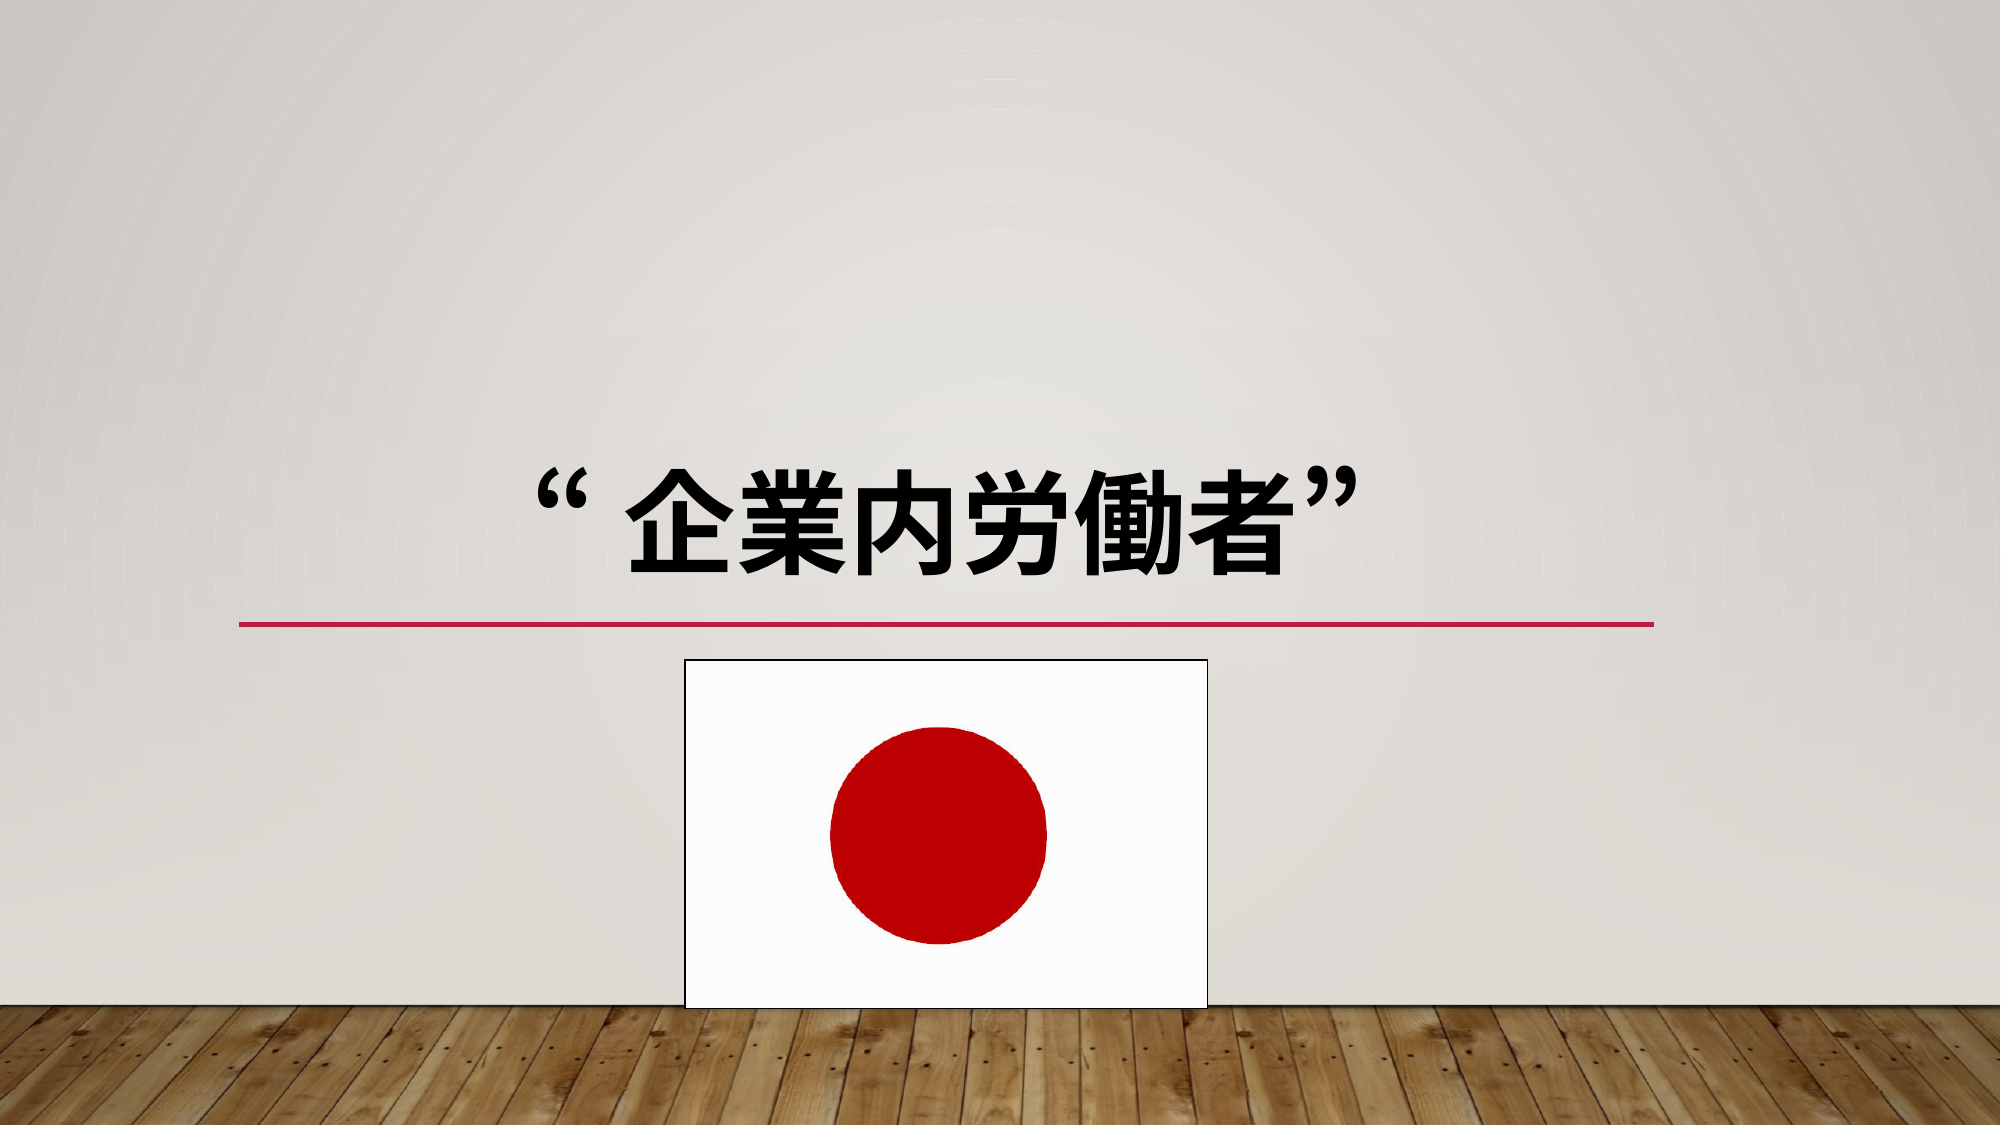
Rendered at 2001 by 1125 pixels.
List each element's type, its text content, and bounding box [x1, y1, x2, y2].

picture [0, 659, 2000, 1125]
title “企業内労働者” [238, 288, 1657, 598]
